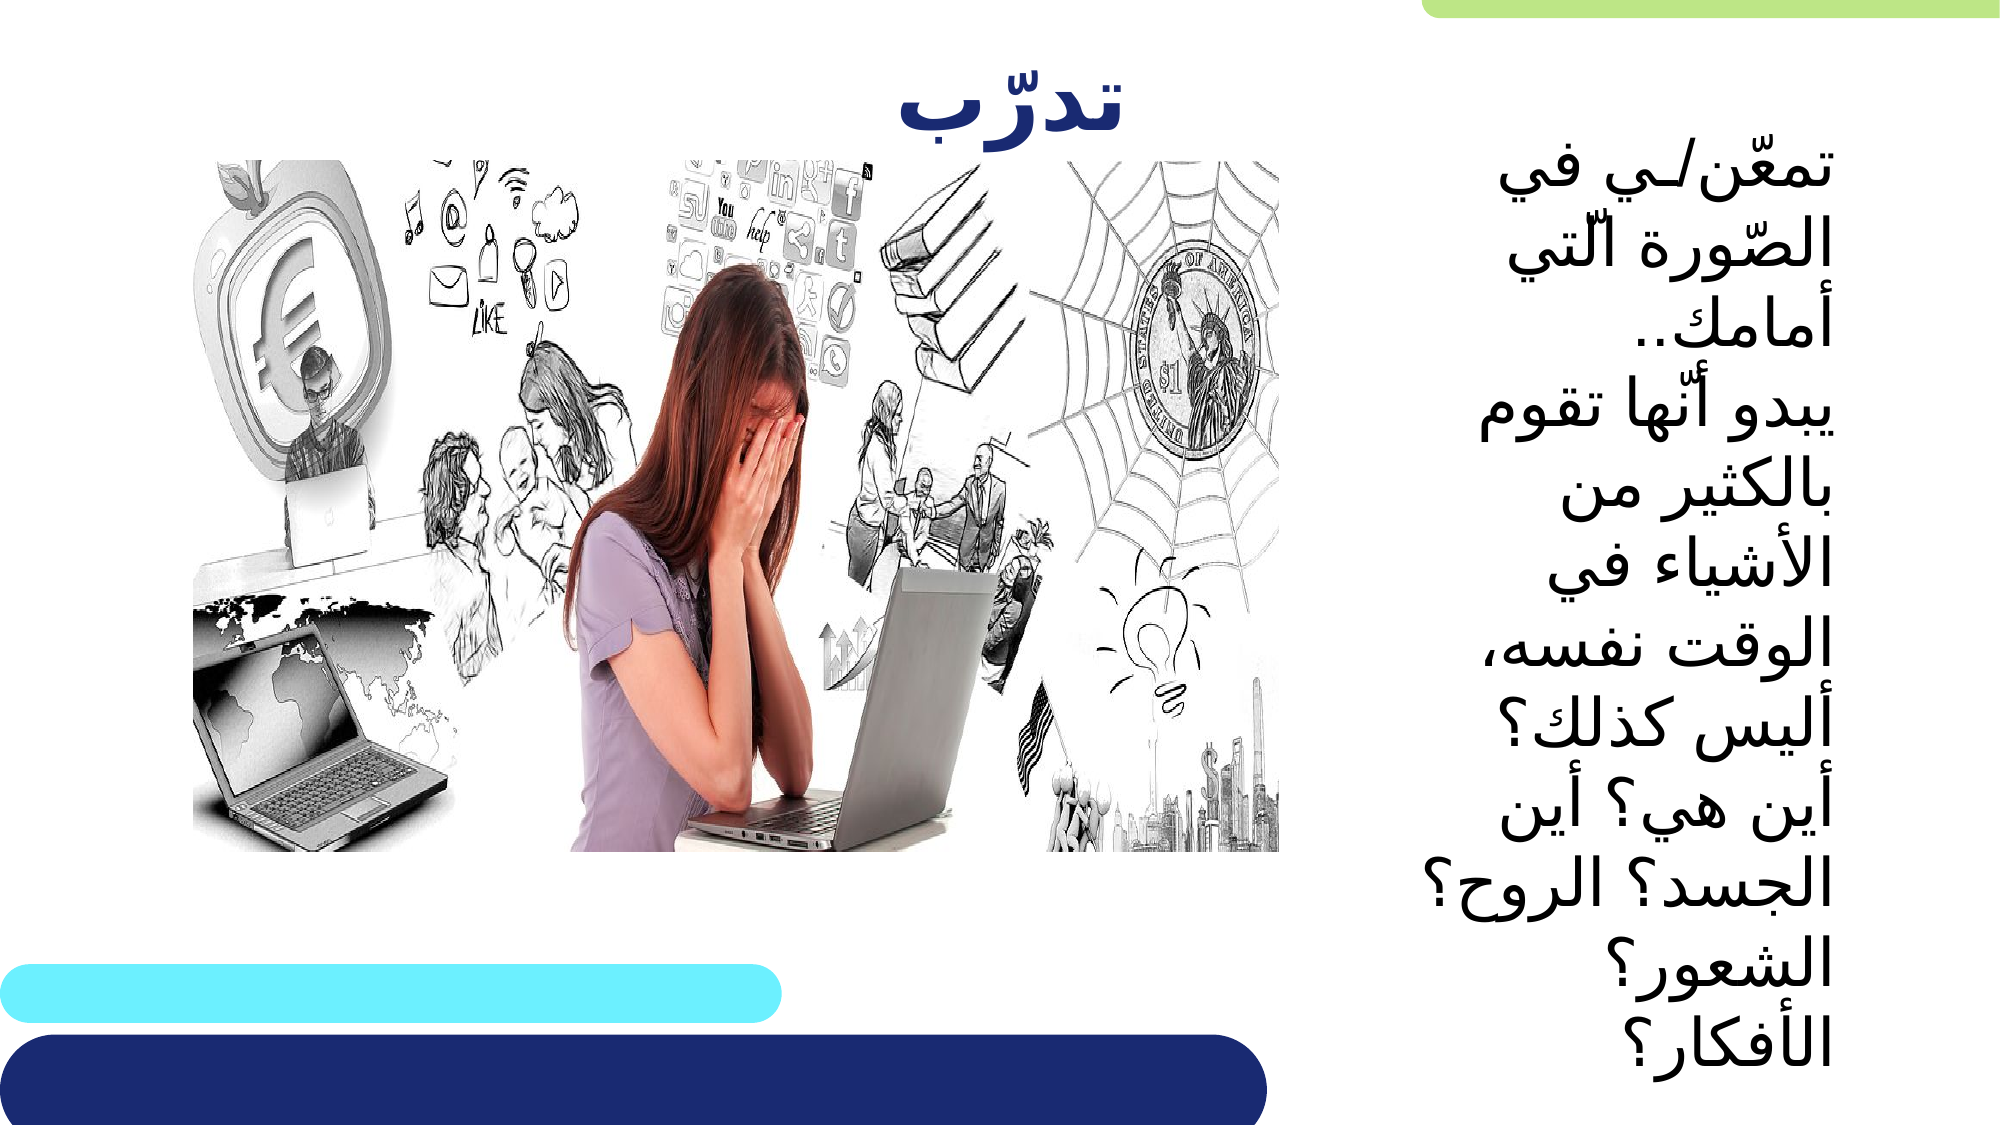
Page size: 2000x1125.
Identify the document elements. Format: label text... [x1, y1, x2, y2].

text_box تمعّن/ـي في الصّورة الّتي أمامك.. يبدو أنّها تقوم بالكثير من الأشياء في الوقت نفسه، أليس كذلك؟ أين هي؟ أين الجسد؟ الروح؟ الشعور؟ الأفكار؟ [1381, 112, 1852, 1087]
title تدرّب [84, 34, 1916, 154]
picture [193, 160, 1279, 853]
